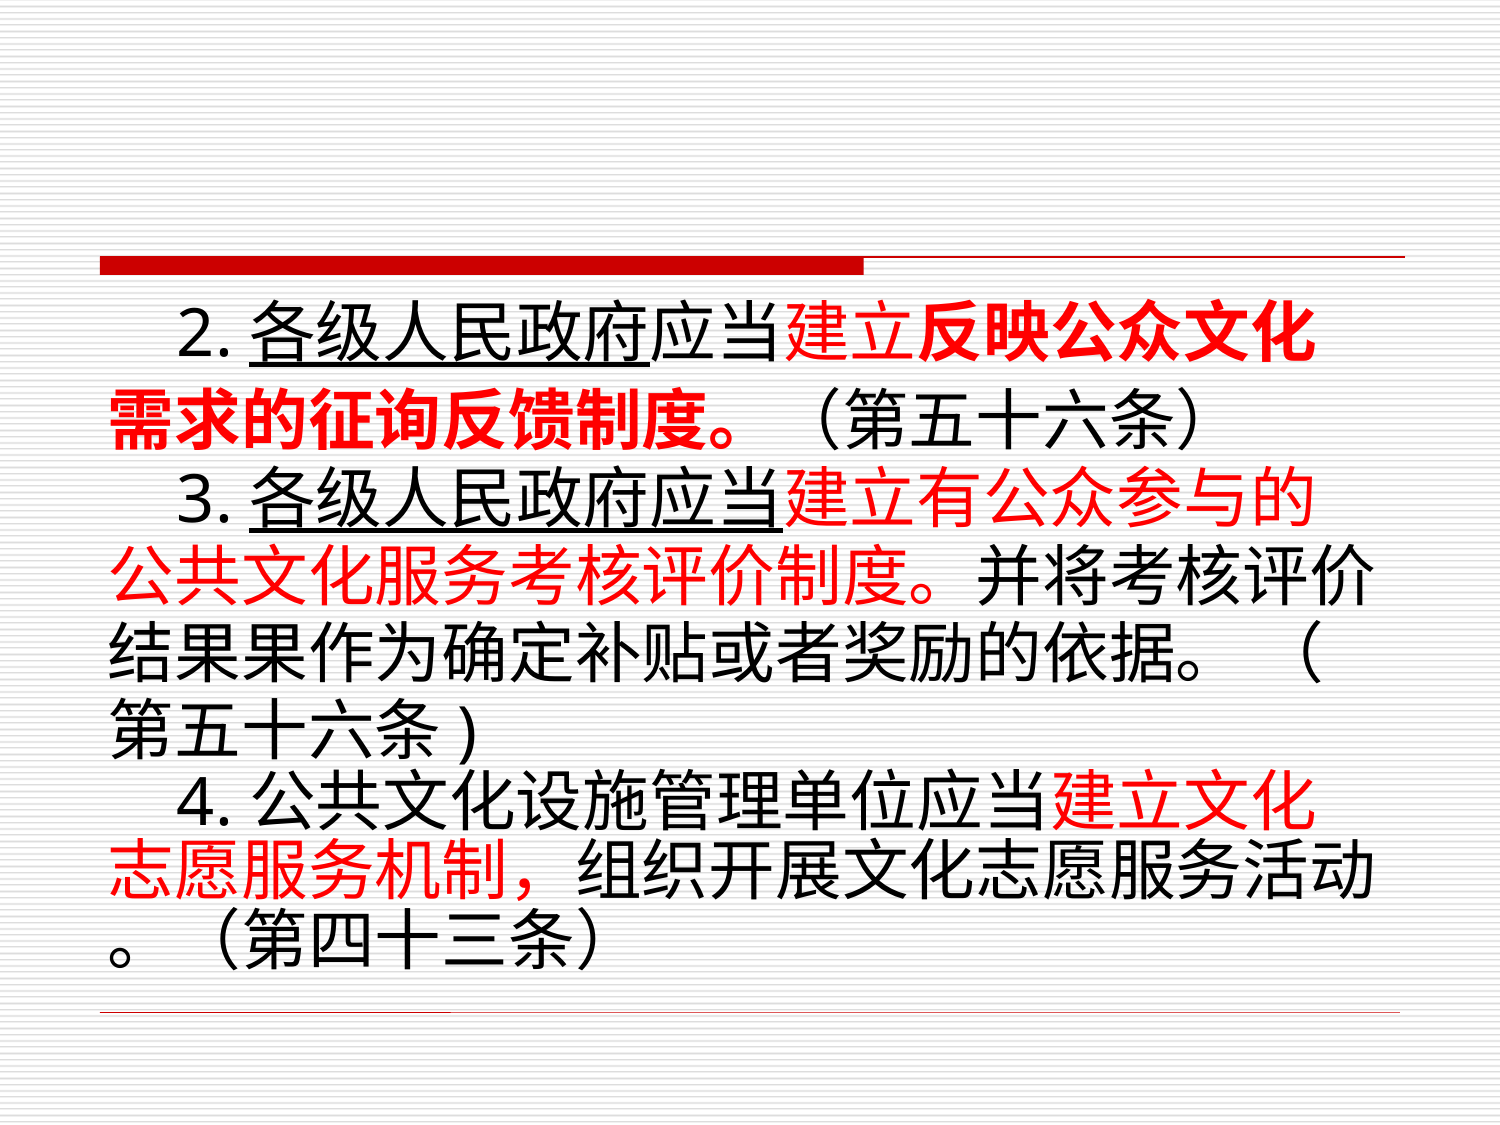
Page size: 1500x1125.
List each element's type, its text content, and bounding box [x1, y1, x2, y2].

picture [0, 0, 1500, 1125]
list 2.各级人民政府应当建立反映公众文化 需求的征询反馈制度。（第五十六条） 3.各级人民政府应当建立有公众参与的 公共文化服务考核评价制度。并将考核评价 结果果作为确定补贴或者奖励的依据。 （ 第五十六条) 4.公共文化设施管理单位应当建立文化 志愿服务机制，组织开展文化志愿服务活动 。（第四十三条） [92, 287, 1406, 988]
